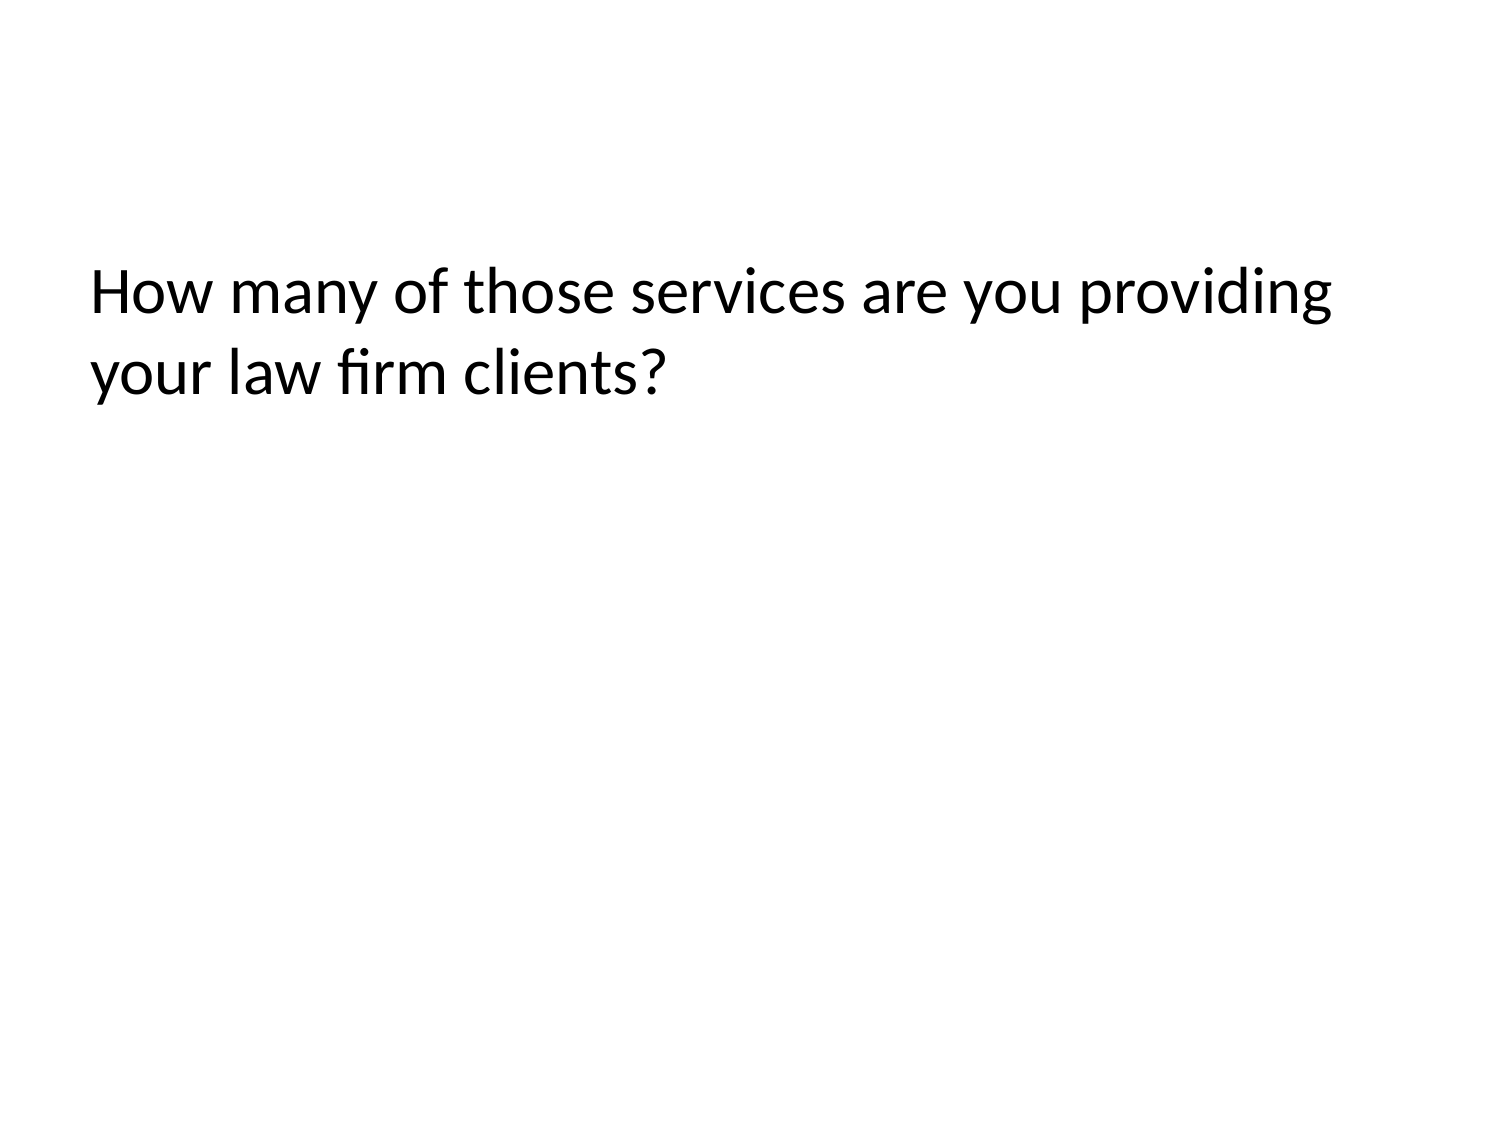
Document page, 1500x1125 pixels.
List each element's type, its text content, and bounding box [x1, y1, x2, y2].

title How many of those services are you providing your law firm clients? [75, 45, 1425, 610]
